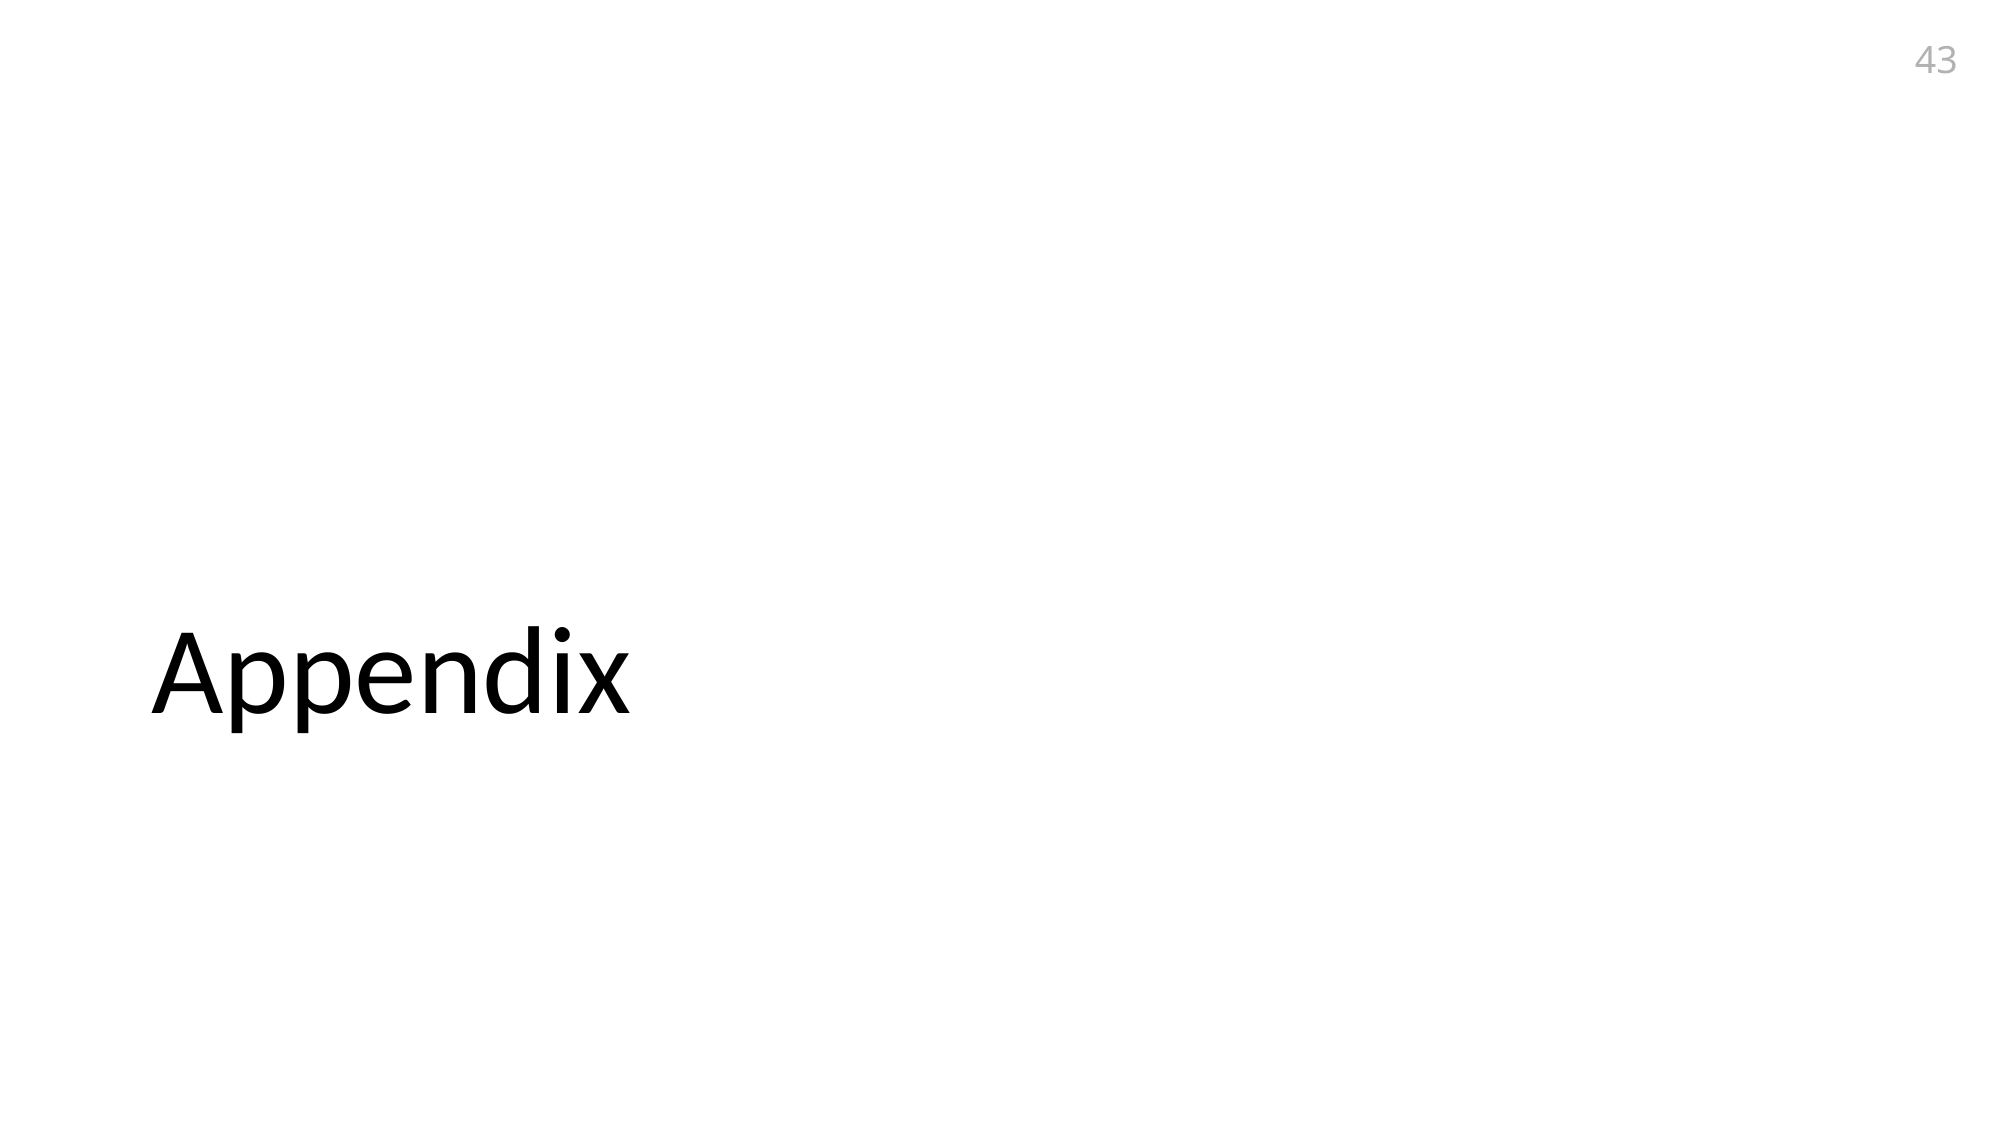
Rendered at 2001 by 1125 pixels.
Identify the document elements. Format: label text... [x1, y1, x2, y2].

slide_number 43 [1522, 31, 1973, 92]
title Appendix [136, 280, 1862, 749]
